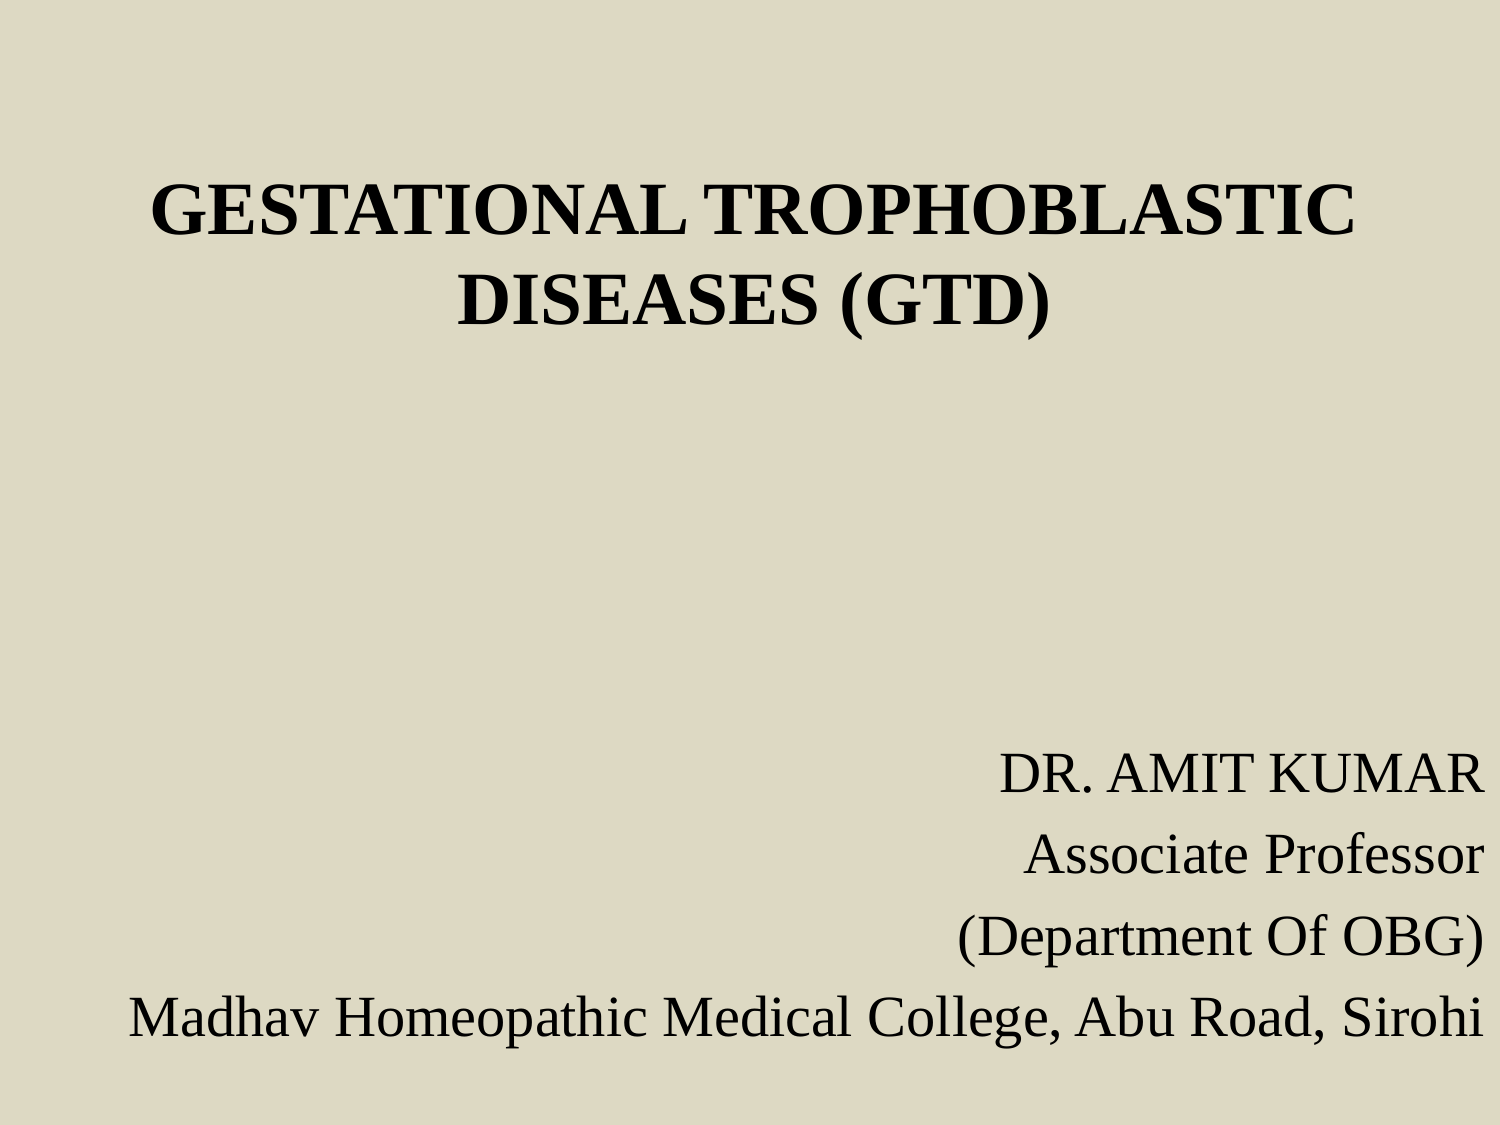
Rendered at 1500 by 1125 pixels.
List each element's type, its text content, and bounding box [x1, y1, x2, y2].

text_box DR. AMIT KUMAR Associate Professor (Department Of OBG) Madhav Homeopathic Medical College, Abu Road, Sirohi [0, 726, 1500, 1067]
title GESTATIONAL TROPHOBLASTIC DISEASES (GTD) [117, 128, 1393, 370]
